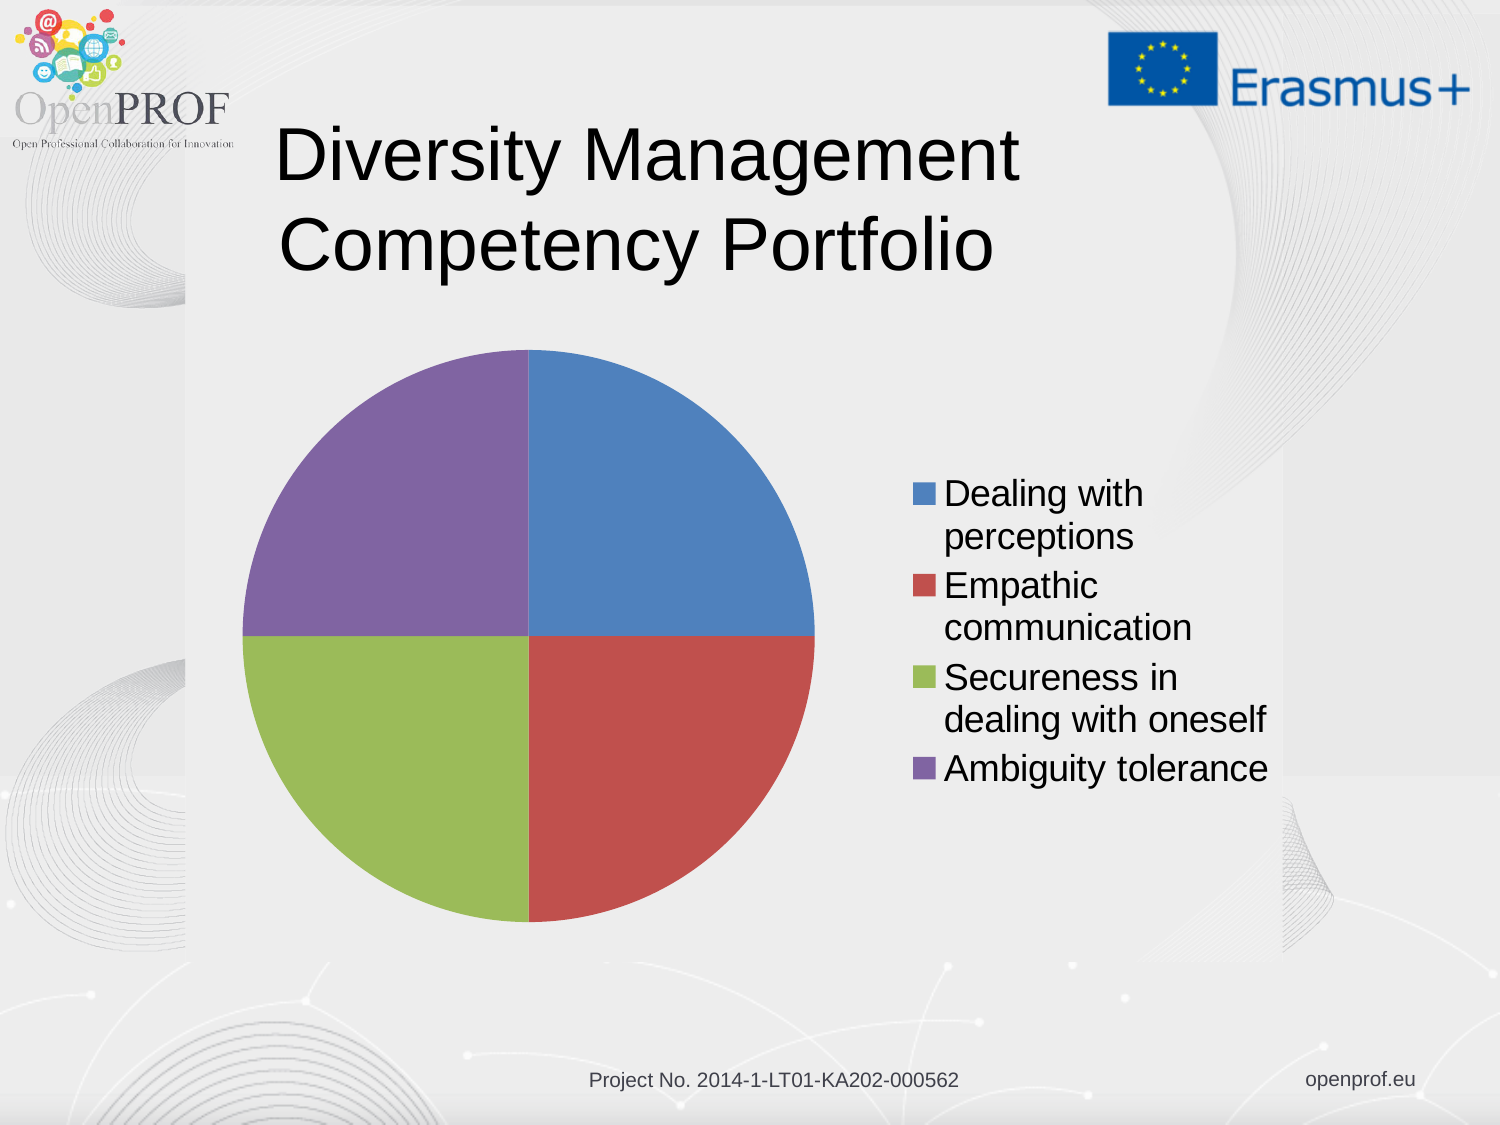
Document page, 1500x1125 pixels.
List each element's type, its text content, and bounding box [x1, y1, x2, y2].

picture [0, 0, 1500, 1125]
chart [159, 337, 1292, 935]
title Diversity Management Competency Portfolio [100, 101, 1195, 290]
